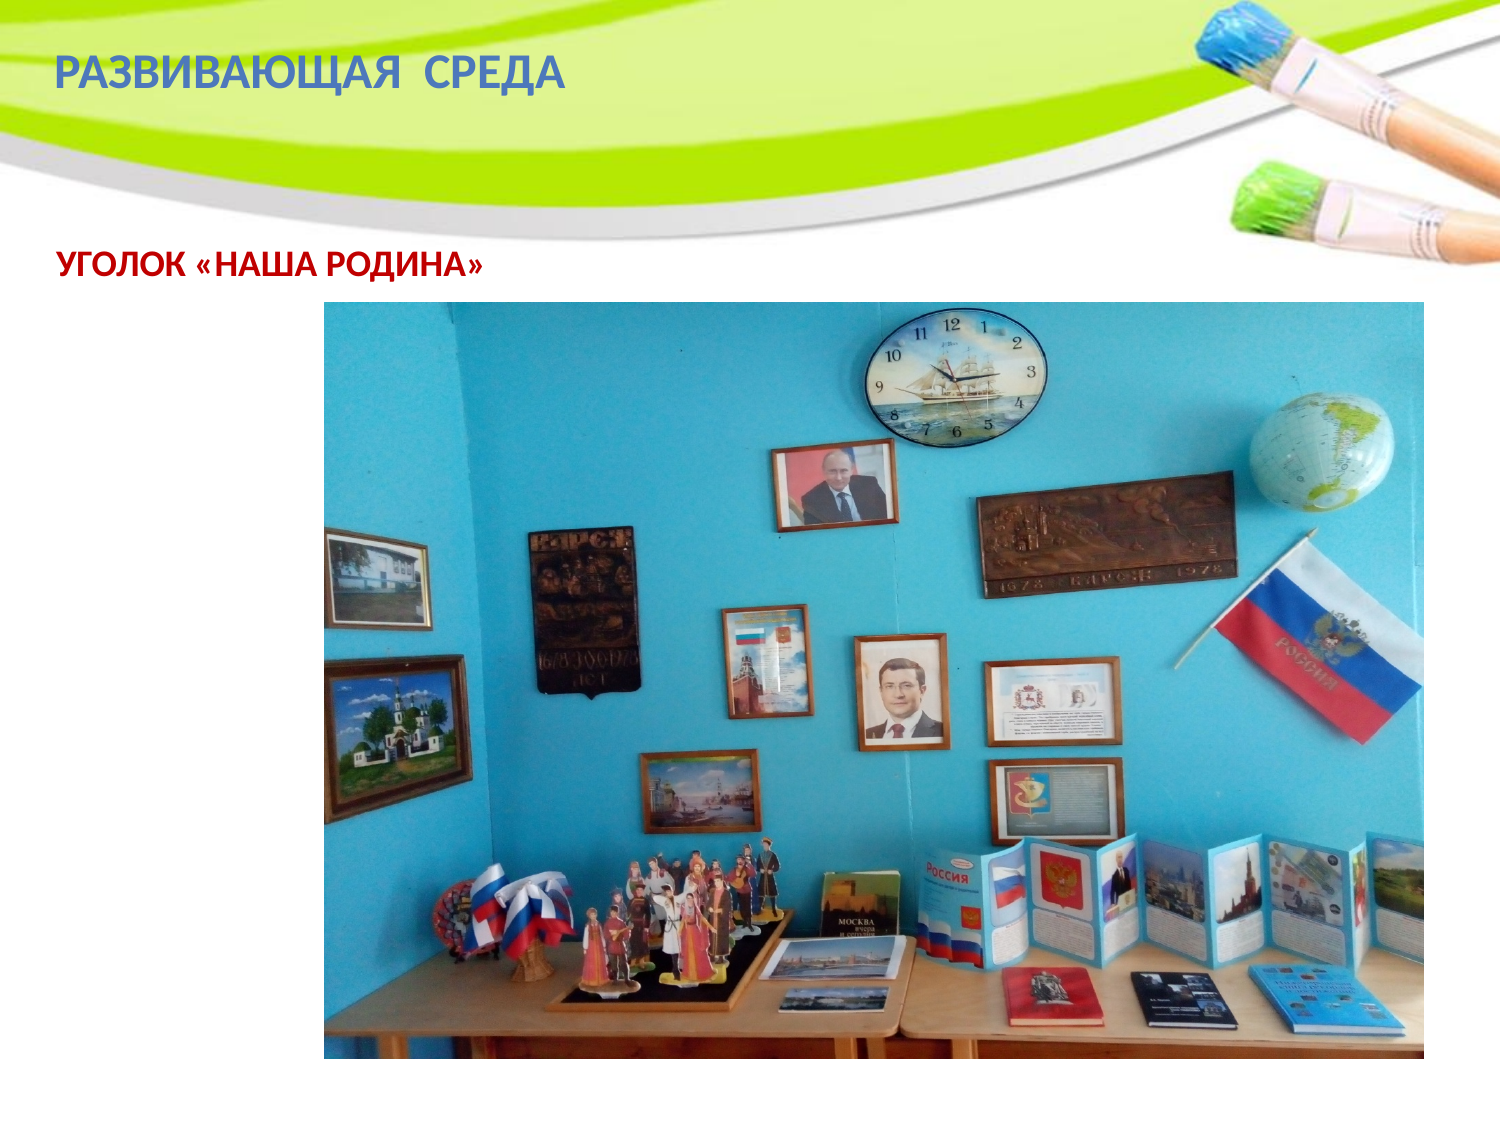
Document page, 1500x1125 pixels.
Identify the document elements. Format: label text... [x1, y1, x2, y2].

picture [0, 0, 1500, 1125]
text_box развивающая среда [0, 30, 620, 106]
text_box уголок «наша Родина» [41, 231, 659, 292]
